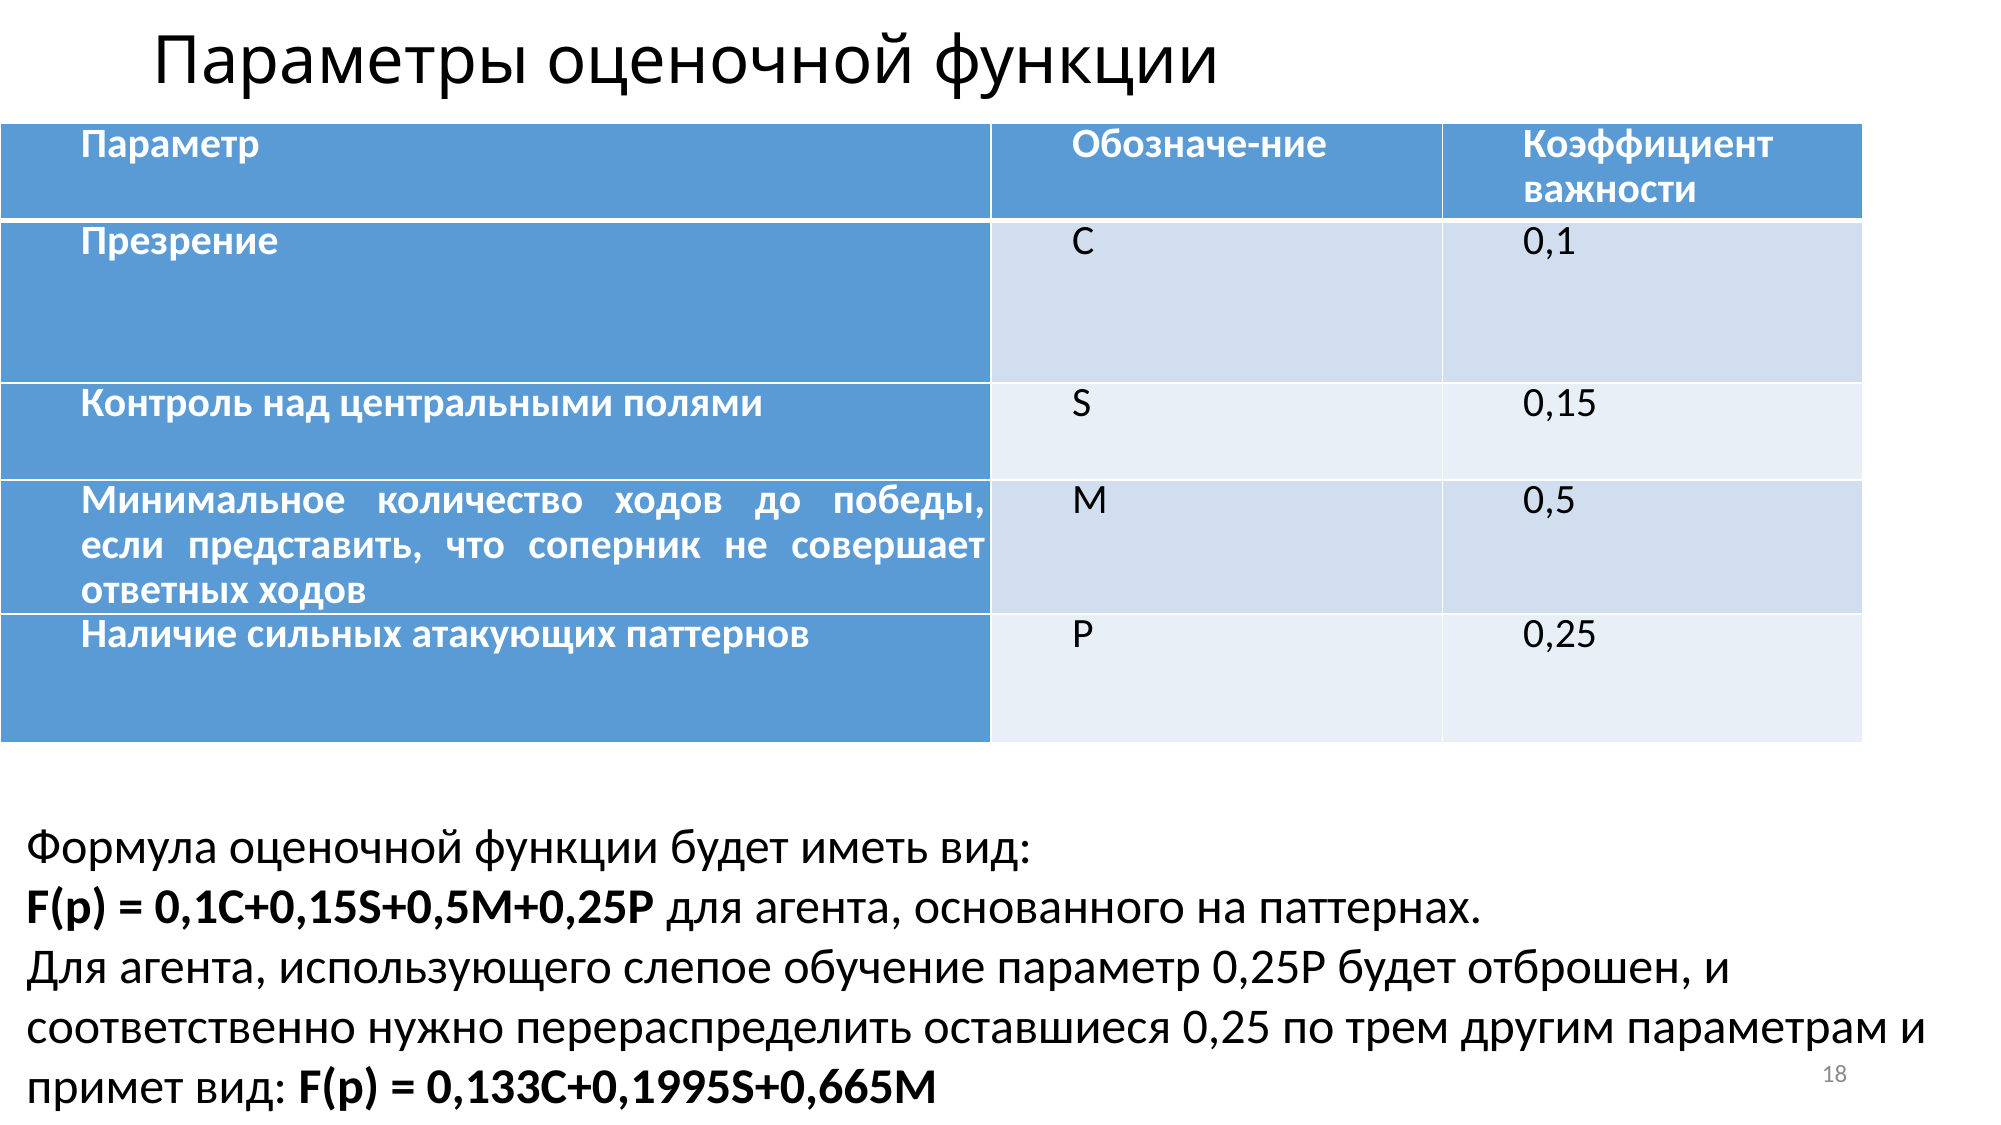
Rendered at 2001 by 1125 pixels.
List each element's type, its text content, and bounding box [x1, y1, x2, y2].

table_cell M [992, 481, 1442, 613]
table_cell С [992, 223, 1442, 382]
table_cell 0,25 [1443, 615, 1862, 742]
table_cell Презрение [1, 223, 990, 382]
table_header Коэффициент важности [1443, 124, 1862, 218]
table_cell 0,15 [1443, 384, 1862, 479]
table_header Обозначе-ние [992, 124, 1442, 218]
table_cell 0,1 [1443, 223, 1862, 382]
table_header Параметр [1, 124, 990, 218]
table_cell Контроль над центральными полями [1, 384, 990, 479]
table_cell S [992, 384, 1442, 479]
table_cell Наличие сильных атакующих паттернов [1, 615, 990, 742]
table_cell P [992, 615, 1442, 742]
title Параметры оценочной функции [137, 0, 1863, 123]
text_box Формула оценочной функции будет иметь вид: F(p) = 0,1C+0,15S+0,5M+0,25P для агента, основанного на паттернах. Для агента, использующего слепое обучение параметр 0,25P будет отброшен, и соответственно нужно перераспределить оставшиеся 0,25 по трем другим параметрам и примет вид: F(p) = 0,133C+0,1995S+0,665M [11, 761, 1989, 1122]
table_cell Минимальное количество ходов до победы, если представить, что соперник не совершает ответных ходов [1, 481, 990, 613]
table_cell 0,5 [1443, 481, 1862, 613]
